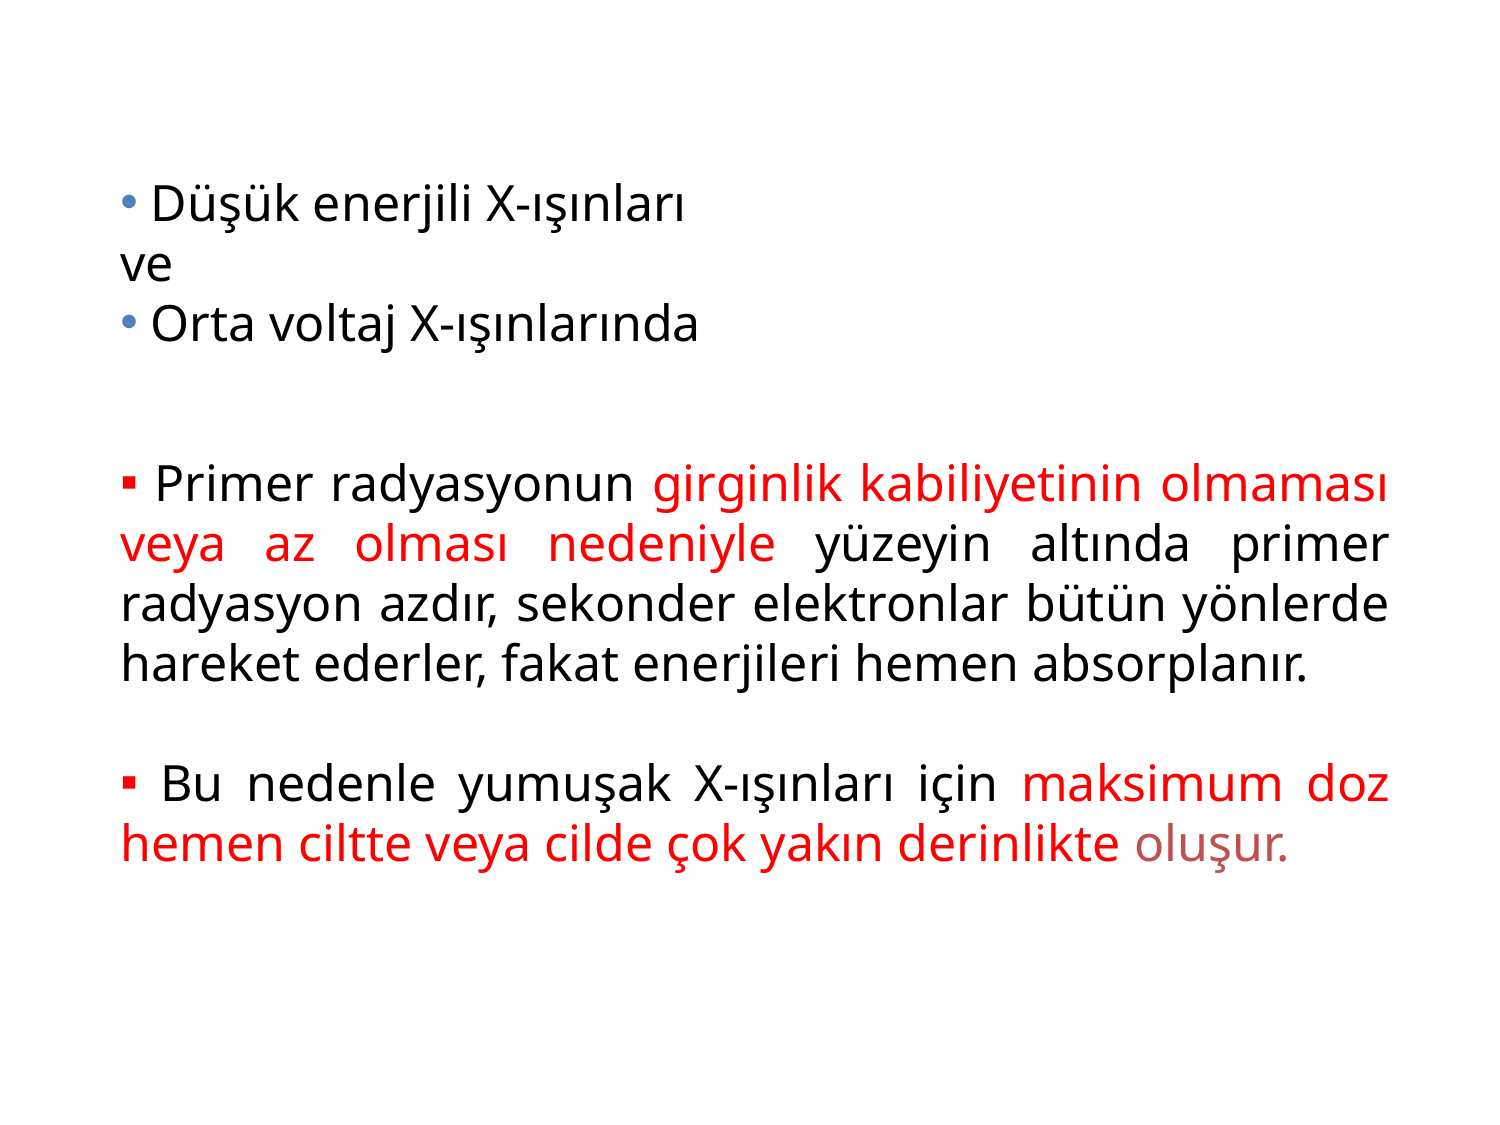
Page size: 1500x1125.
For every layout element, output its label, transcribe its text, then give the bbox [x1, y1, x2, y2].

text_box Düşük enerjili X-ışınları ve Orta voltaj X-ışınlarında Primer radyasyonun girginlik kabiliyetinin olmaması veya az olması nedeniyle yüzeyin altında primer radyasyon azdır, sekonder elektronlar bütün yönlerde hareket ederler, fakat enerjileri hemen absorplanır. Bu nedenle yumuşak X-ışınları için maksimum doz hemen ciltte veya cilde çok yakın derinlikte oluşur. [112, 163, 1398, 879]
